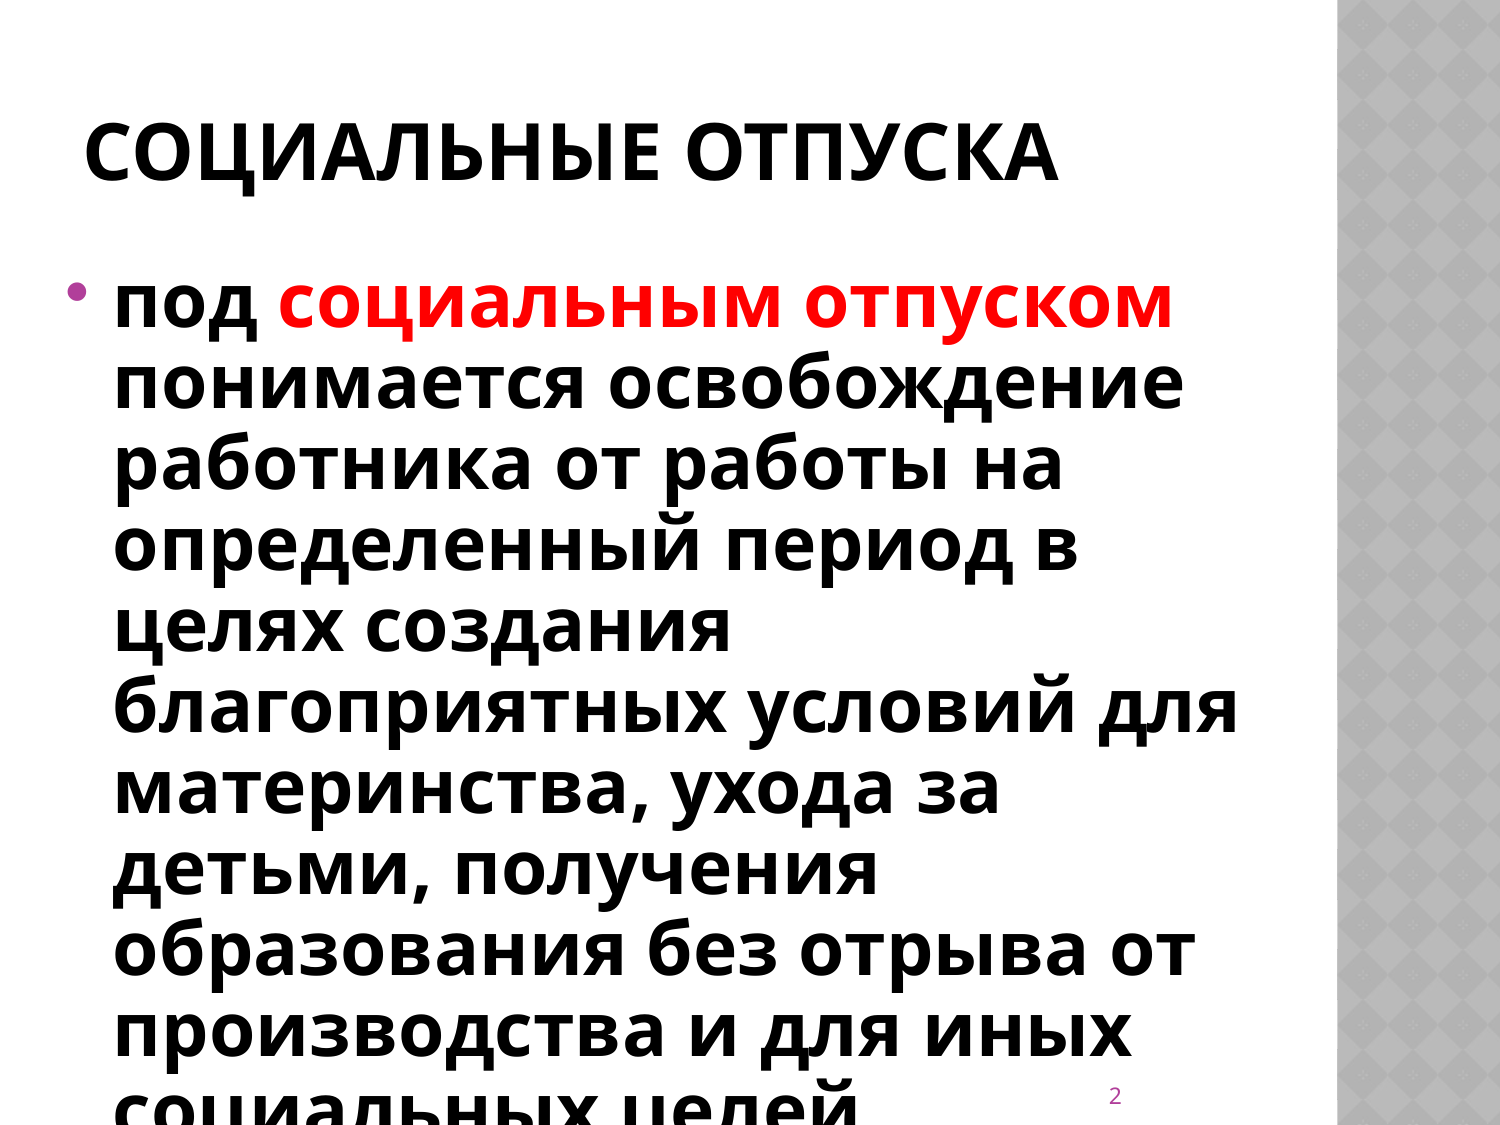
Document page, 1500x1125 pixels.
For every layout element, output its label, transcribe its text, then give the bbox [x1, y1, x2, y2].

title Социальные отпуска [75, 52, 1263, 197]
list под социальным отпуском понимается освобождение работника от работы на определенный период в целях создания благоприятных условий для материнства, ухода за детьми, получения образования без отрыва от производства и для иных социальных целей. [53, 255, 1329, 1059]
slide_number 2 [1025, 1075, 1122, 1113]
